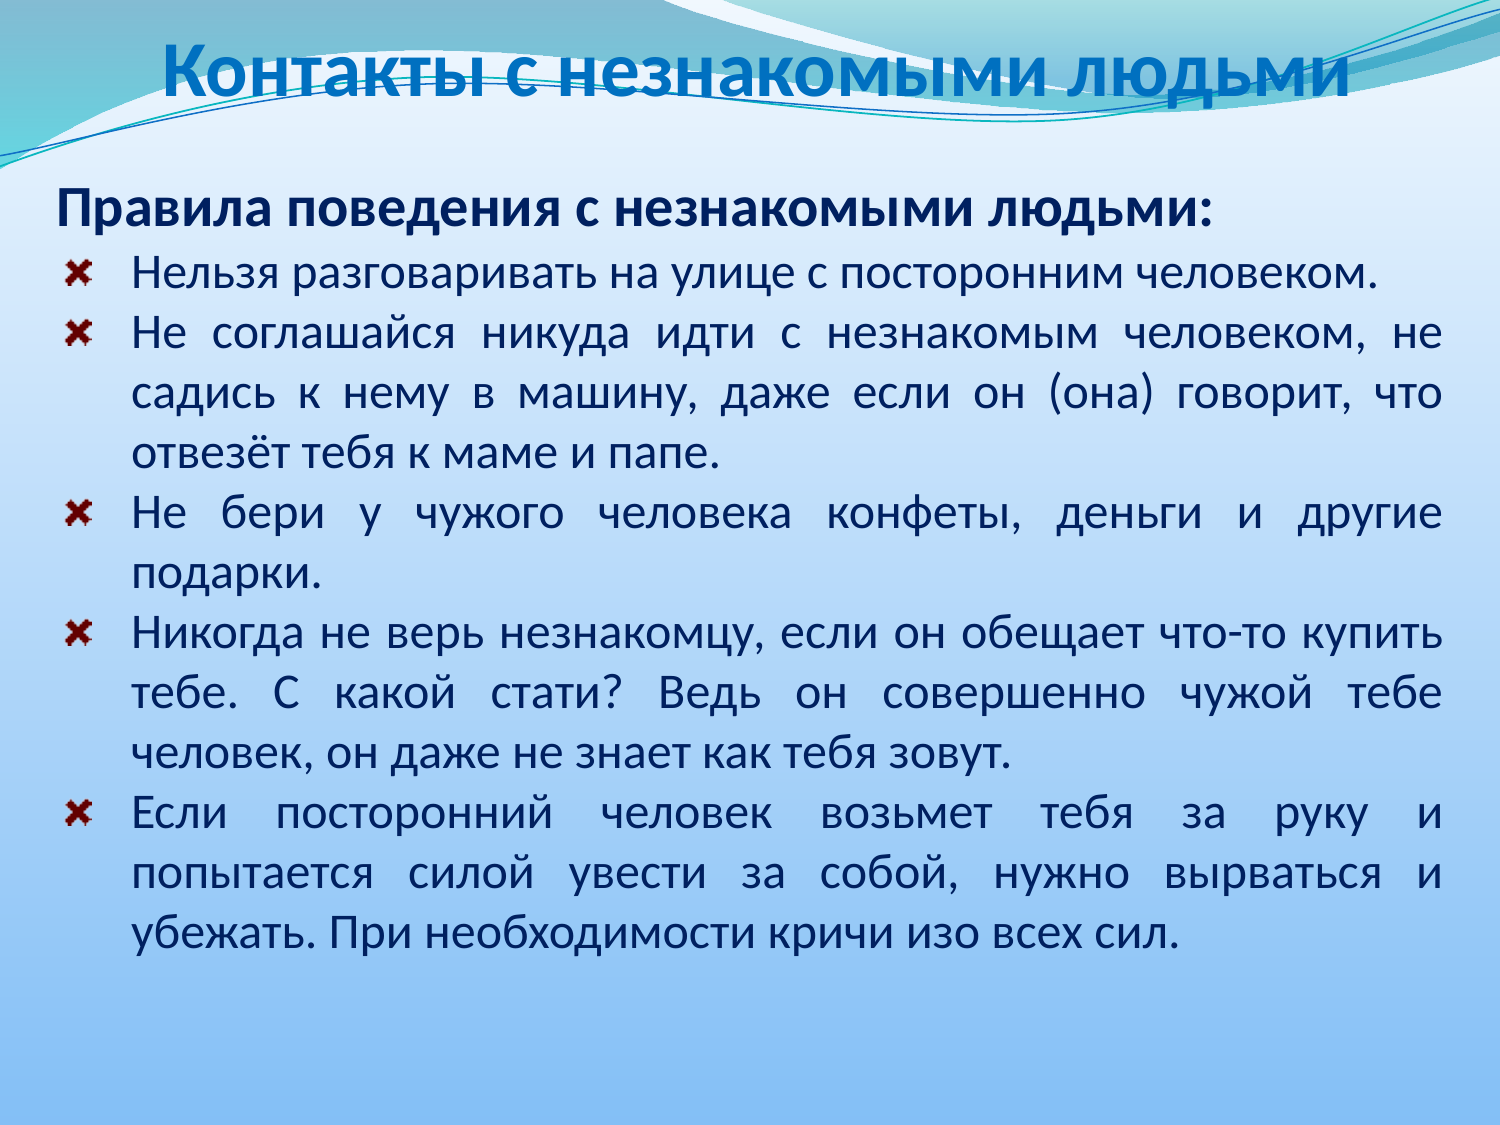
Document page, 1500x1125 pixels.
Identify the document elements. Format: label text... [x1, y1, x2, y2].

picture [56, 250, 92, 286]
text_box Правила поведения с незнакомыми людьми: Нельзя разговаривать на улице с посторонним человеком. Не соглашайся никуда идти с незнакомым человеком, не садись к нему в машину, даже если он (она) говорит, что отвезёт тебя к маме и папе. Не бери у чужого человека конфеты, деньги и другие подарки. Никогда не верь незнакомцу, если он обещает что-то купить тебе. С какой стати? Ведь он совершенно чужой тебе человек, он даже не знает как тебя зовут. Если посторонний человек возьмет тебя за руку и попытается силой увести за собой, нужно вырваться и убежать. При необходимости кричи изо всех сил. [41, 160, 1459, 1036]
text_box Контакты с незнакомыми людьми [82, 9, 1433, 160]
picture [56, 490, 92, 526]
picture [56, 610, 92, 646]
picture [56, 790, 92, 826]
picture [56, 310, 92, 346]
